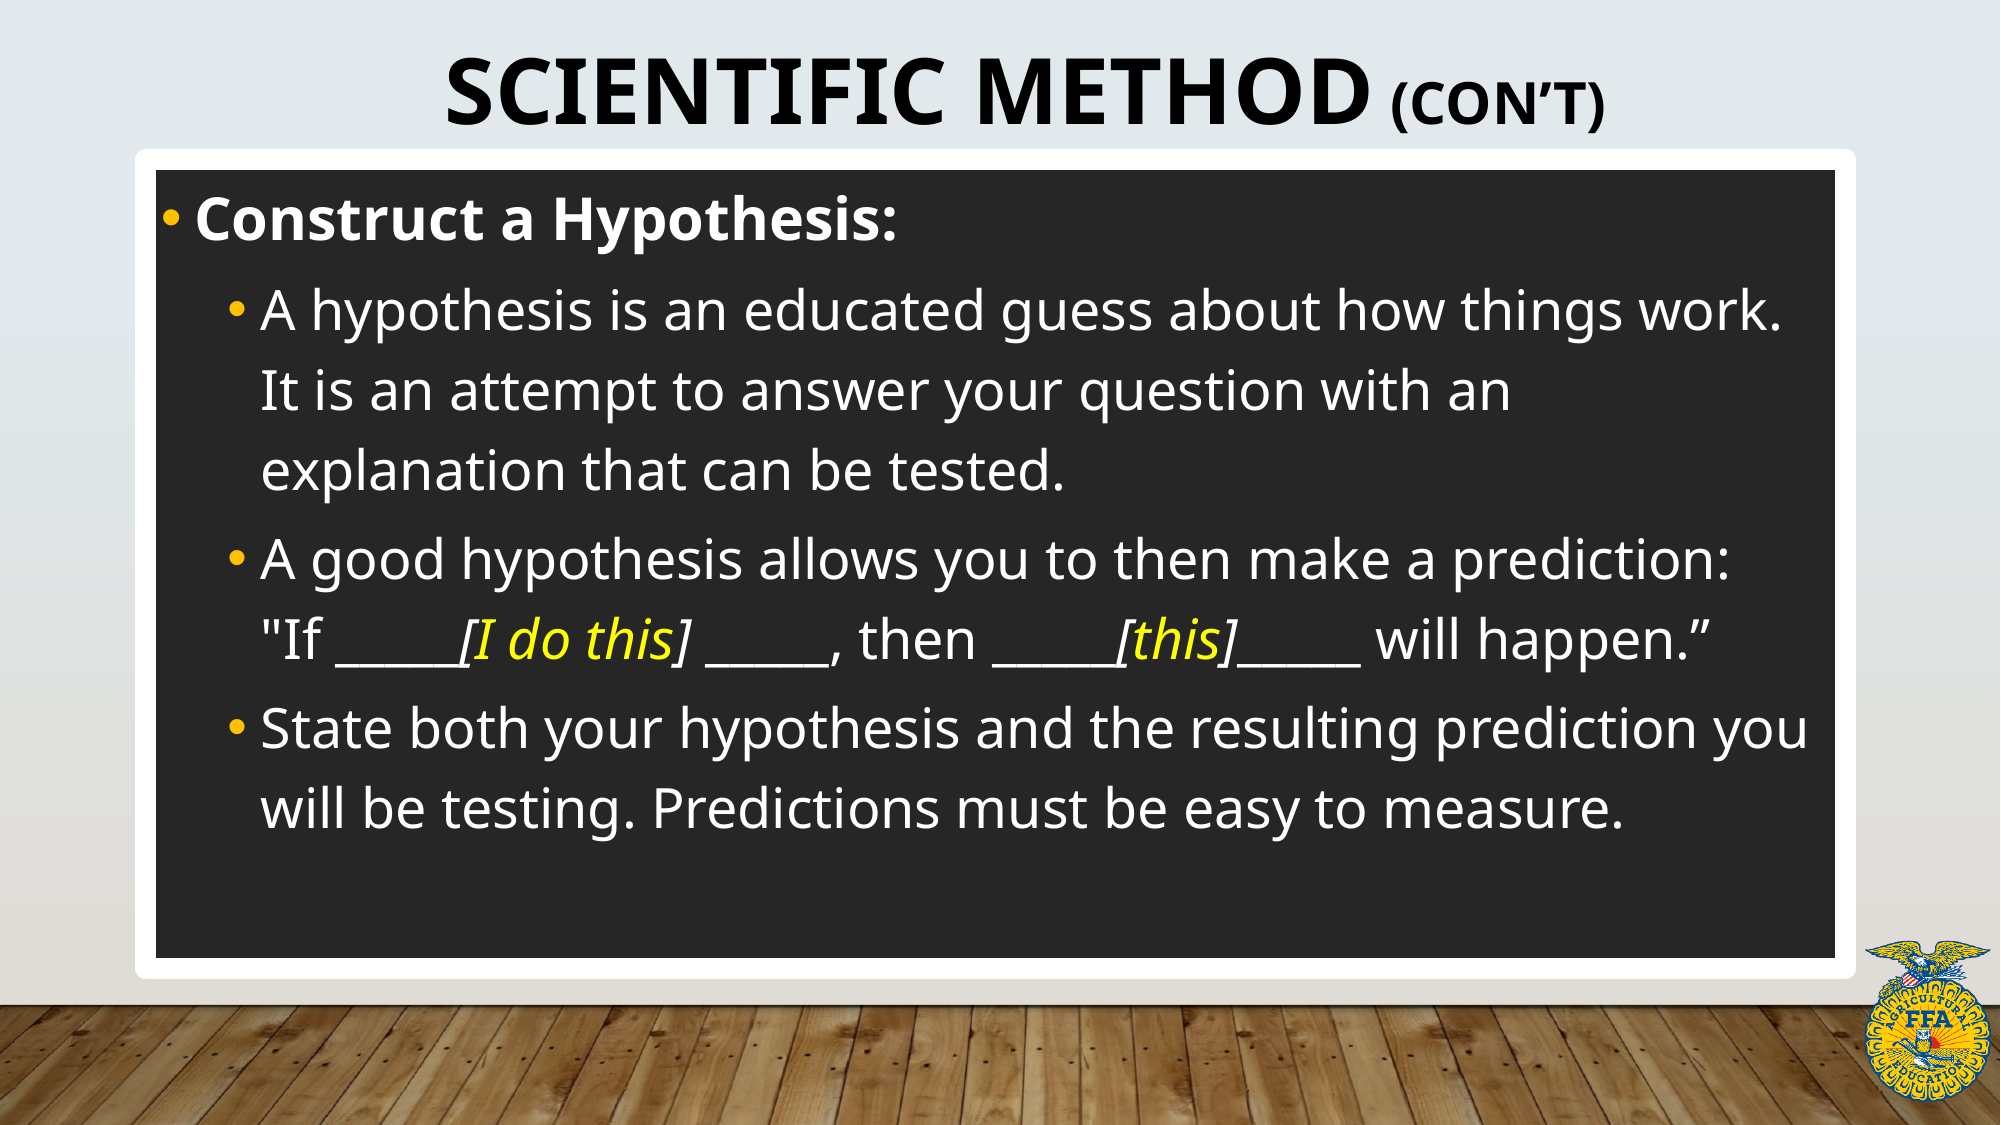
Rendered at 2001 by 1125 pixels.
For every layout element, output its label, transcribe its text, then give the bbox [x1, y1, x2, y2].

picture [0, 917, 2001, 1125]
list Construct a Hypothesis: A hypothesis is an educated guess about how things work. It is an attempt to answer your question with an explanation that can be tested. A good hypothesis allows you to then make a prediction: "If _____[I do this] _____, then _____[this]_____ will happen.” State both your hypothesis and the resulting prediction you will be testing. Predictions must be easy to measure. [145, 159, 1846, 969]
title Scientific Method (con’t) [238, 37, 1814, 159]
